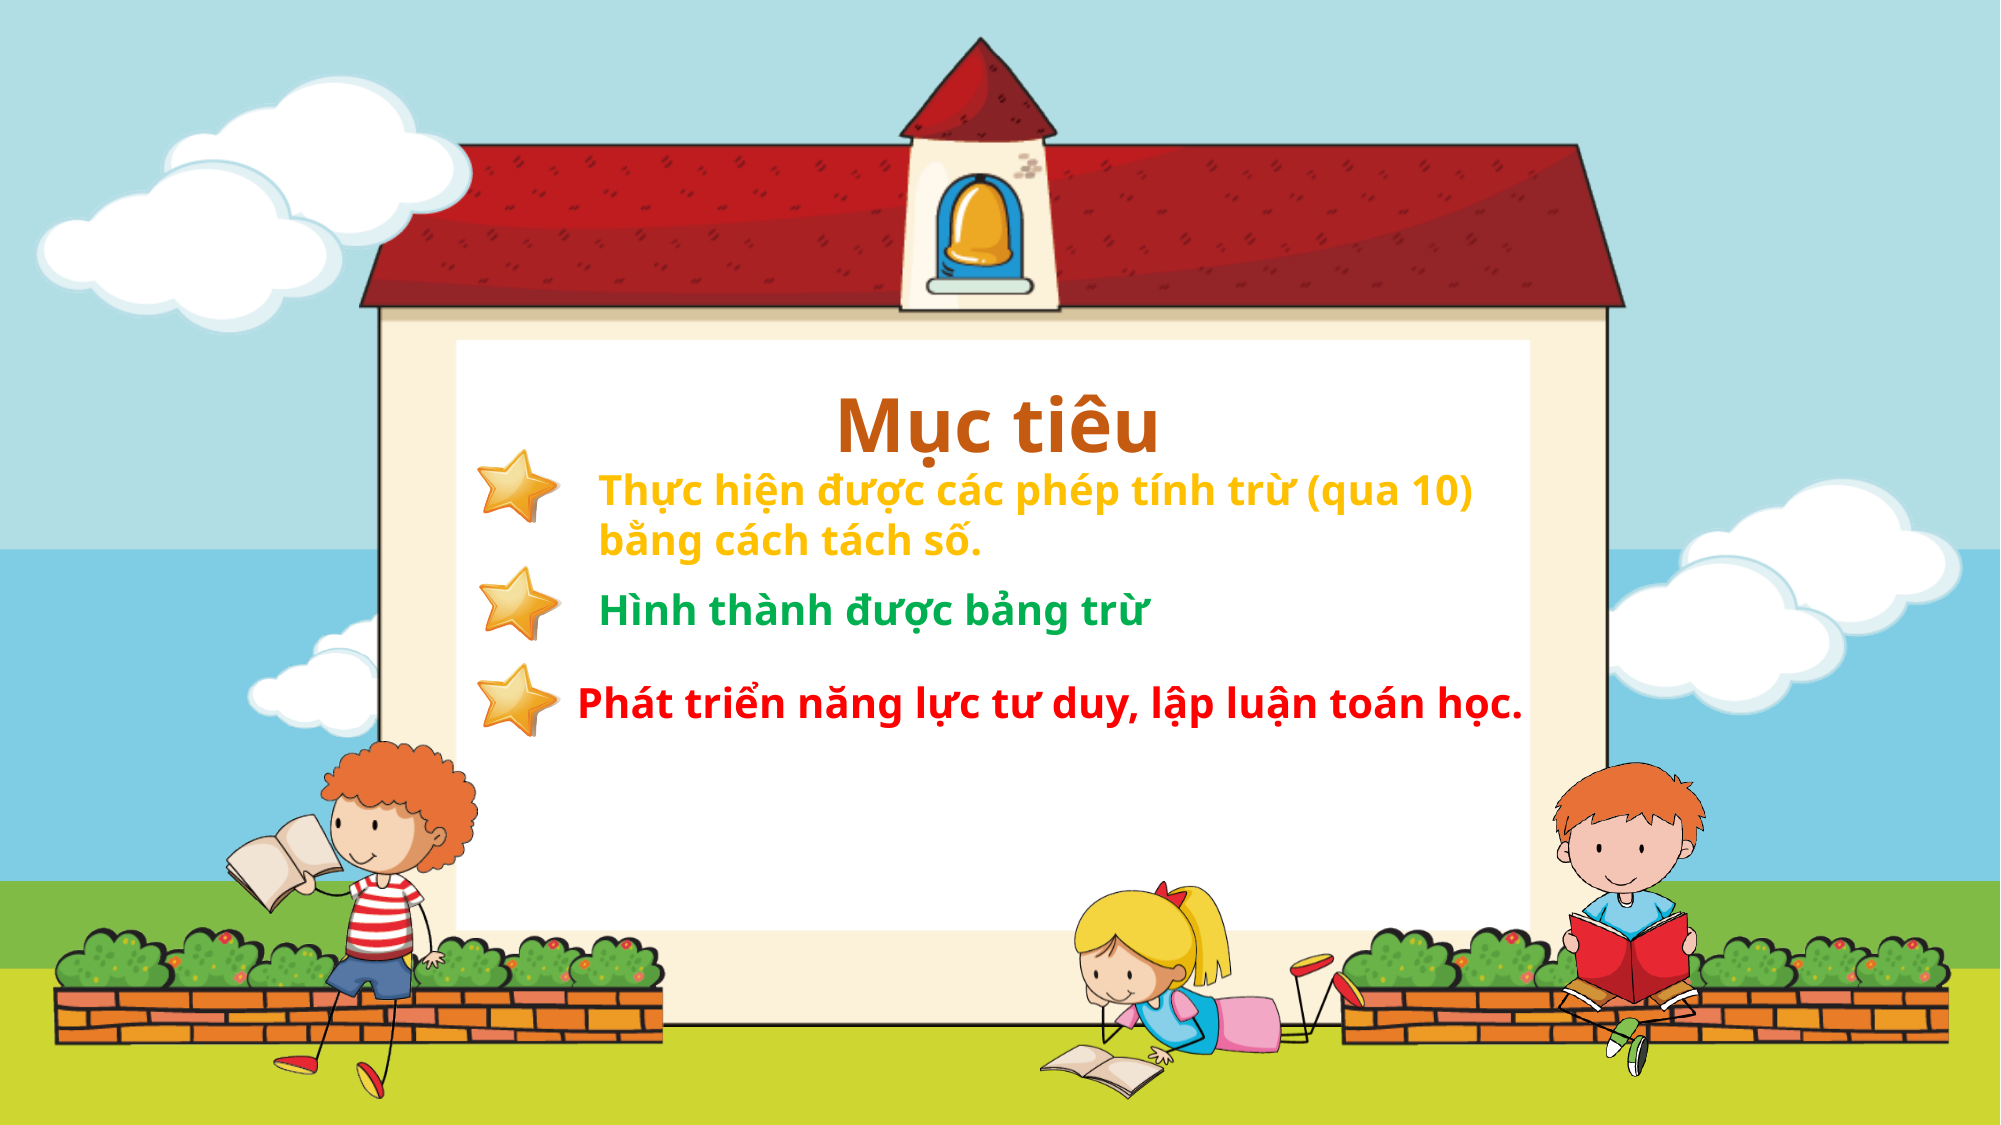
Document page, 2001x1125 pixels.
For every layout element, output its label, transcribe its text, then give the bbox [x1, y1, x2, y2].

text_box Phát triển năng lực tư duy, lập luận toán học. [562, 669, 1597, 735]
text_box Mục tiêu [820, 370, 1205, 456]
picture [34, 36, 1963, 1100]
text_box Hình thành được bảng trừ [583, 576, 1481, 642]
text_box Thực hiện được các phép tính trừ (qua 10) bằng cách tách số. [583, 456, 1529, 571]
